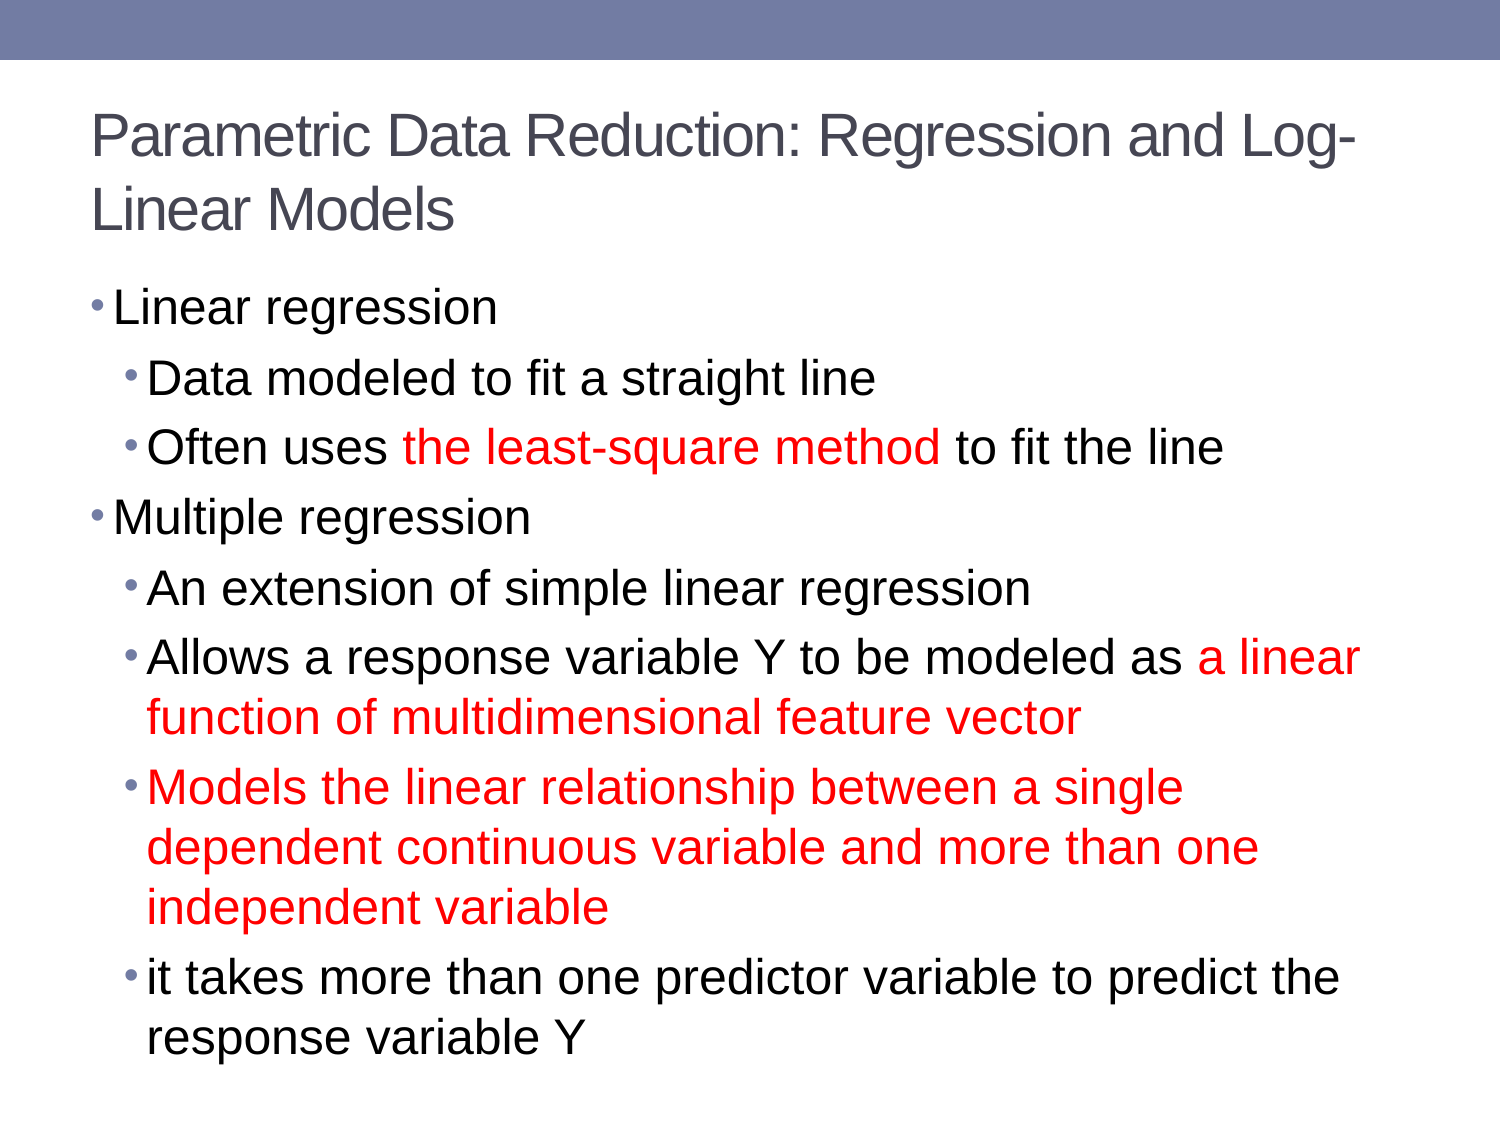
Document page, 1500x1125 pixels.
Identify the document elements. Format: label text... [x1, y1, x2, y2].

title Parametric Data Reduction: Regression and Log-Linear Models [75, 87, 1425, 250]
list Linear regression Data modeled to fit a straight line Often uses the least-square method to fit the line Multiple regression An extension of simple linear regression Allows a response variable Y to be modeled as a linear function of multidimensional feature vector Models the linear relationship between a single dependent continuous variable and more than one independent variable it takes more than one predictor variable to predict the response variable Y [75, 267, 1425, 1086]
